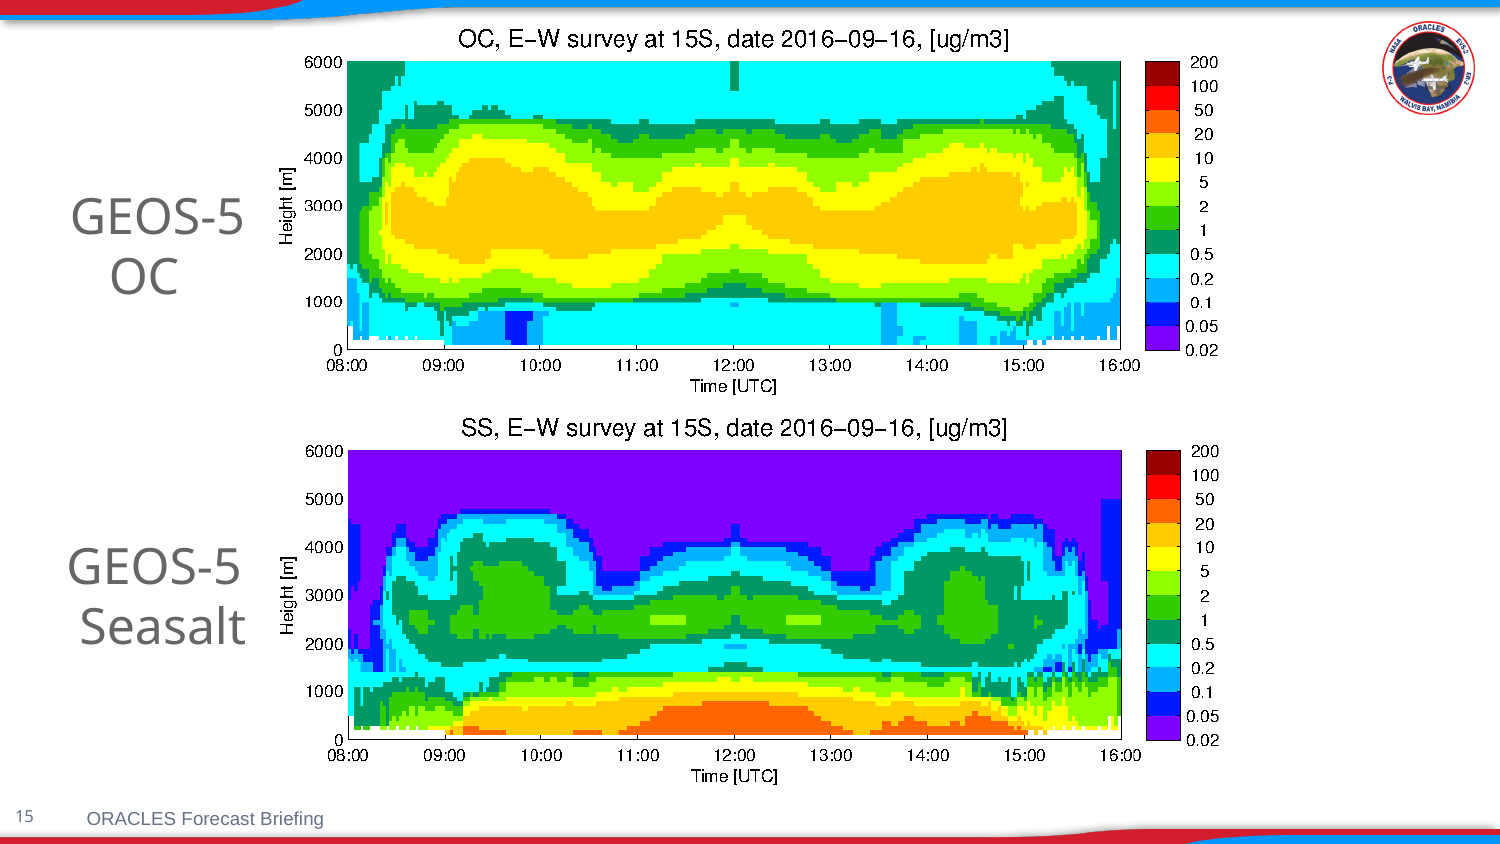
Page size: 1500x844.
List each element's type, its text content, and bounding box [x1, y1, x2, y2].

picture [1382, 21, 1475, 115]
footer ORACLES Forecast Briefing [71, 792, 786, 838]
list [23, 416, 1471, 785]
slide_number 15 [0, 794, 68, 838]
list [22, 26, 1470, 395]
